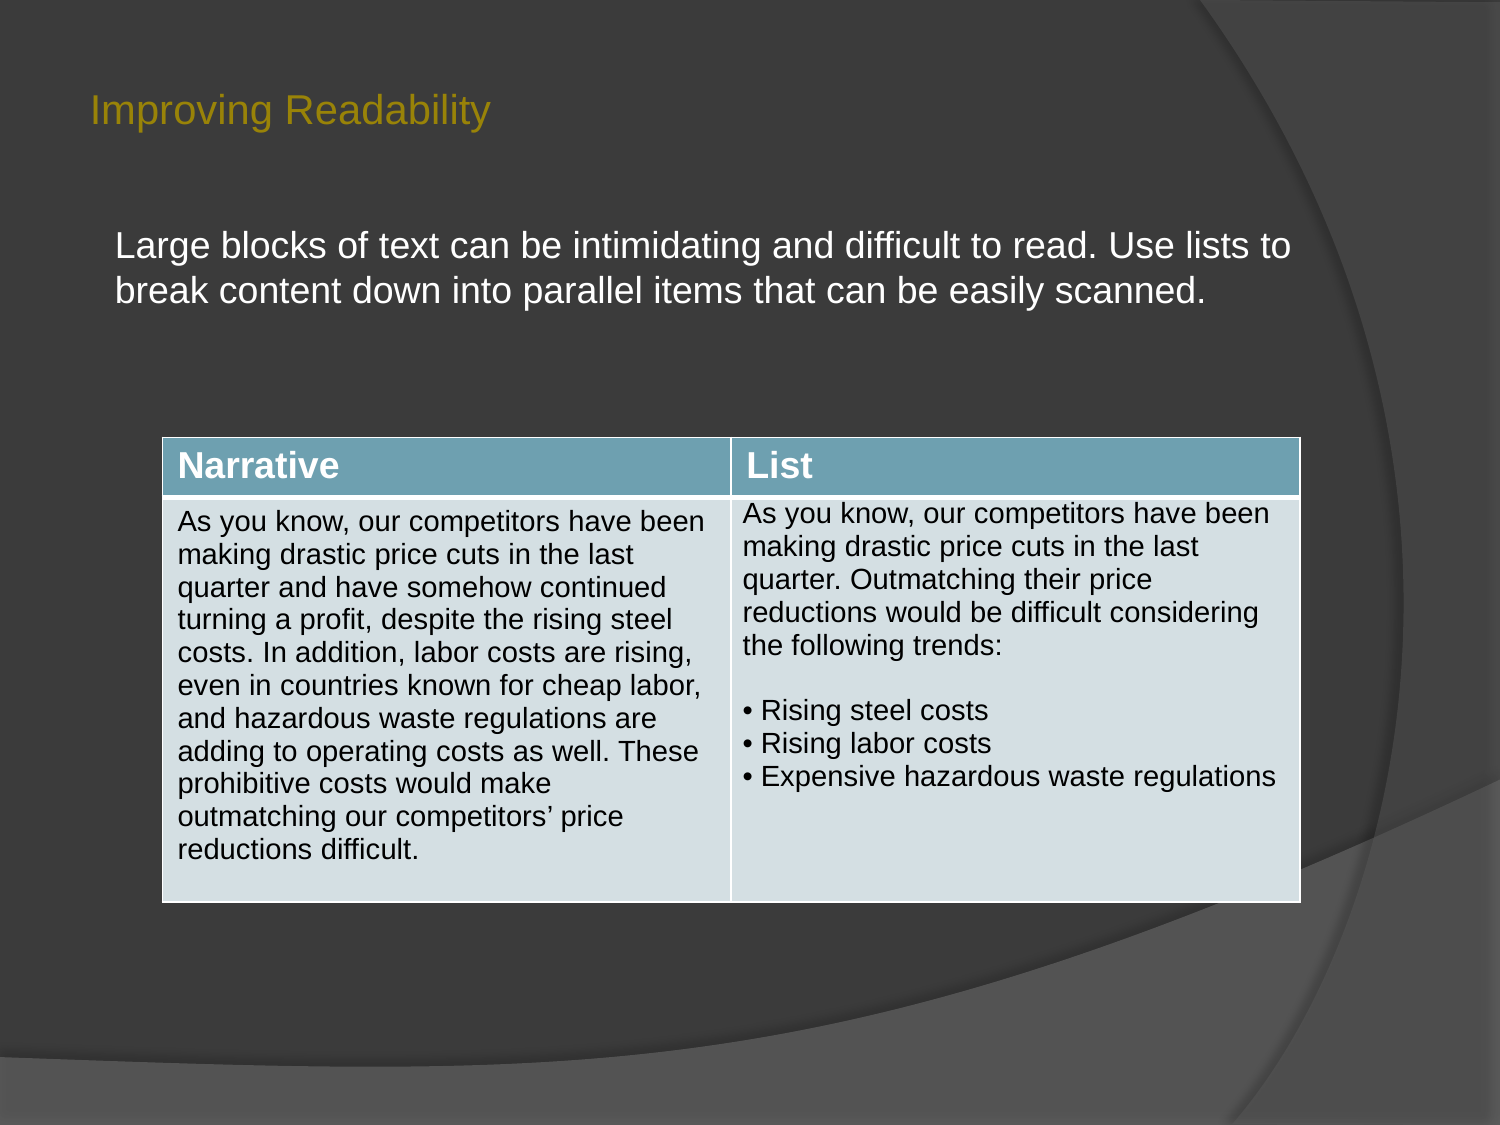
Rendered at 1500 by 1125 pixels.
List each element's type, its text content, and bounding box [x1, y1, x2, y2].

table_header List [732, 438, 1299, 495]
table_cell As you know, our competitors have been making drastic price cuts in the last quarter and have somehow continued turning a profit, despite the rising steel costs. In addition, labor costs are rising, even in countries known for cheap labor, and hazardous waste regulations are adding to operating costs as well. These prohibitive costs would make outmatching our competitors’ price reductions difficult. [163, 500, 730, 901]
text_box Large blocks of text can be intimidating and difficult to read. Use lists to break content down into parallel items that can be easily scanned. [99, 213, 1363, 364]
text_box [112, 227, 1413, 693]
text_box Improving Readability [74, 75, 675, 140]
table_cell As you know, our competitors have been making drastic price cuts in the last quarter. Outmatching their price reductions would be difficult considering the following trends: Rising steel costs Rising labor costs Expensive hazardous waste regulations [732, 500, 1299, 901]
table_header Narrative [163, 438, 730, 495]
